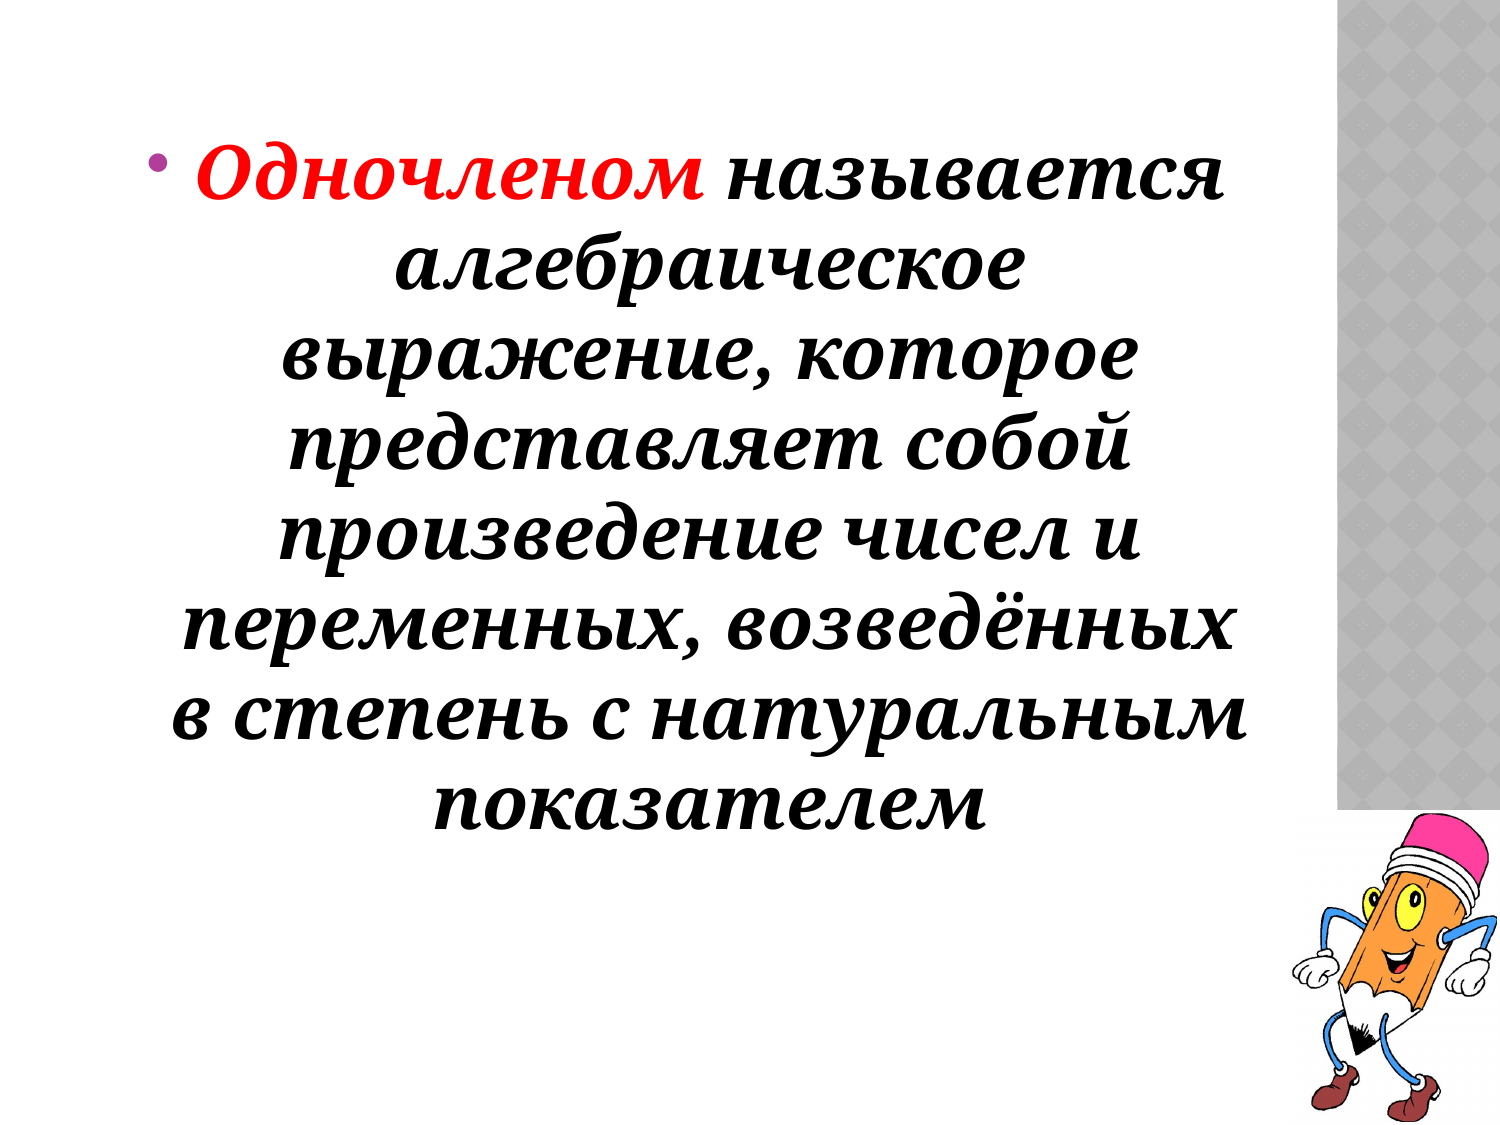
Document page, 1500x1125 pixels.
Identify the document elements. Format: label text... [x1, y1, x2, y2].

picture [1288, 809, 1500, 1125]
list Одночленом называется алгебраическое выражение, которое представляет собой произведение чисел и переменных, возведённых в степень с натуральным показателем [93, 117, 1282, 913]
